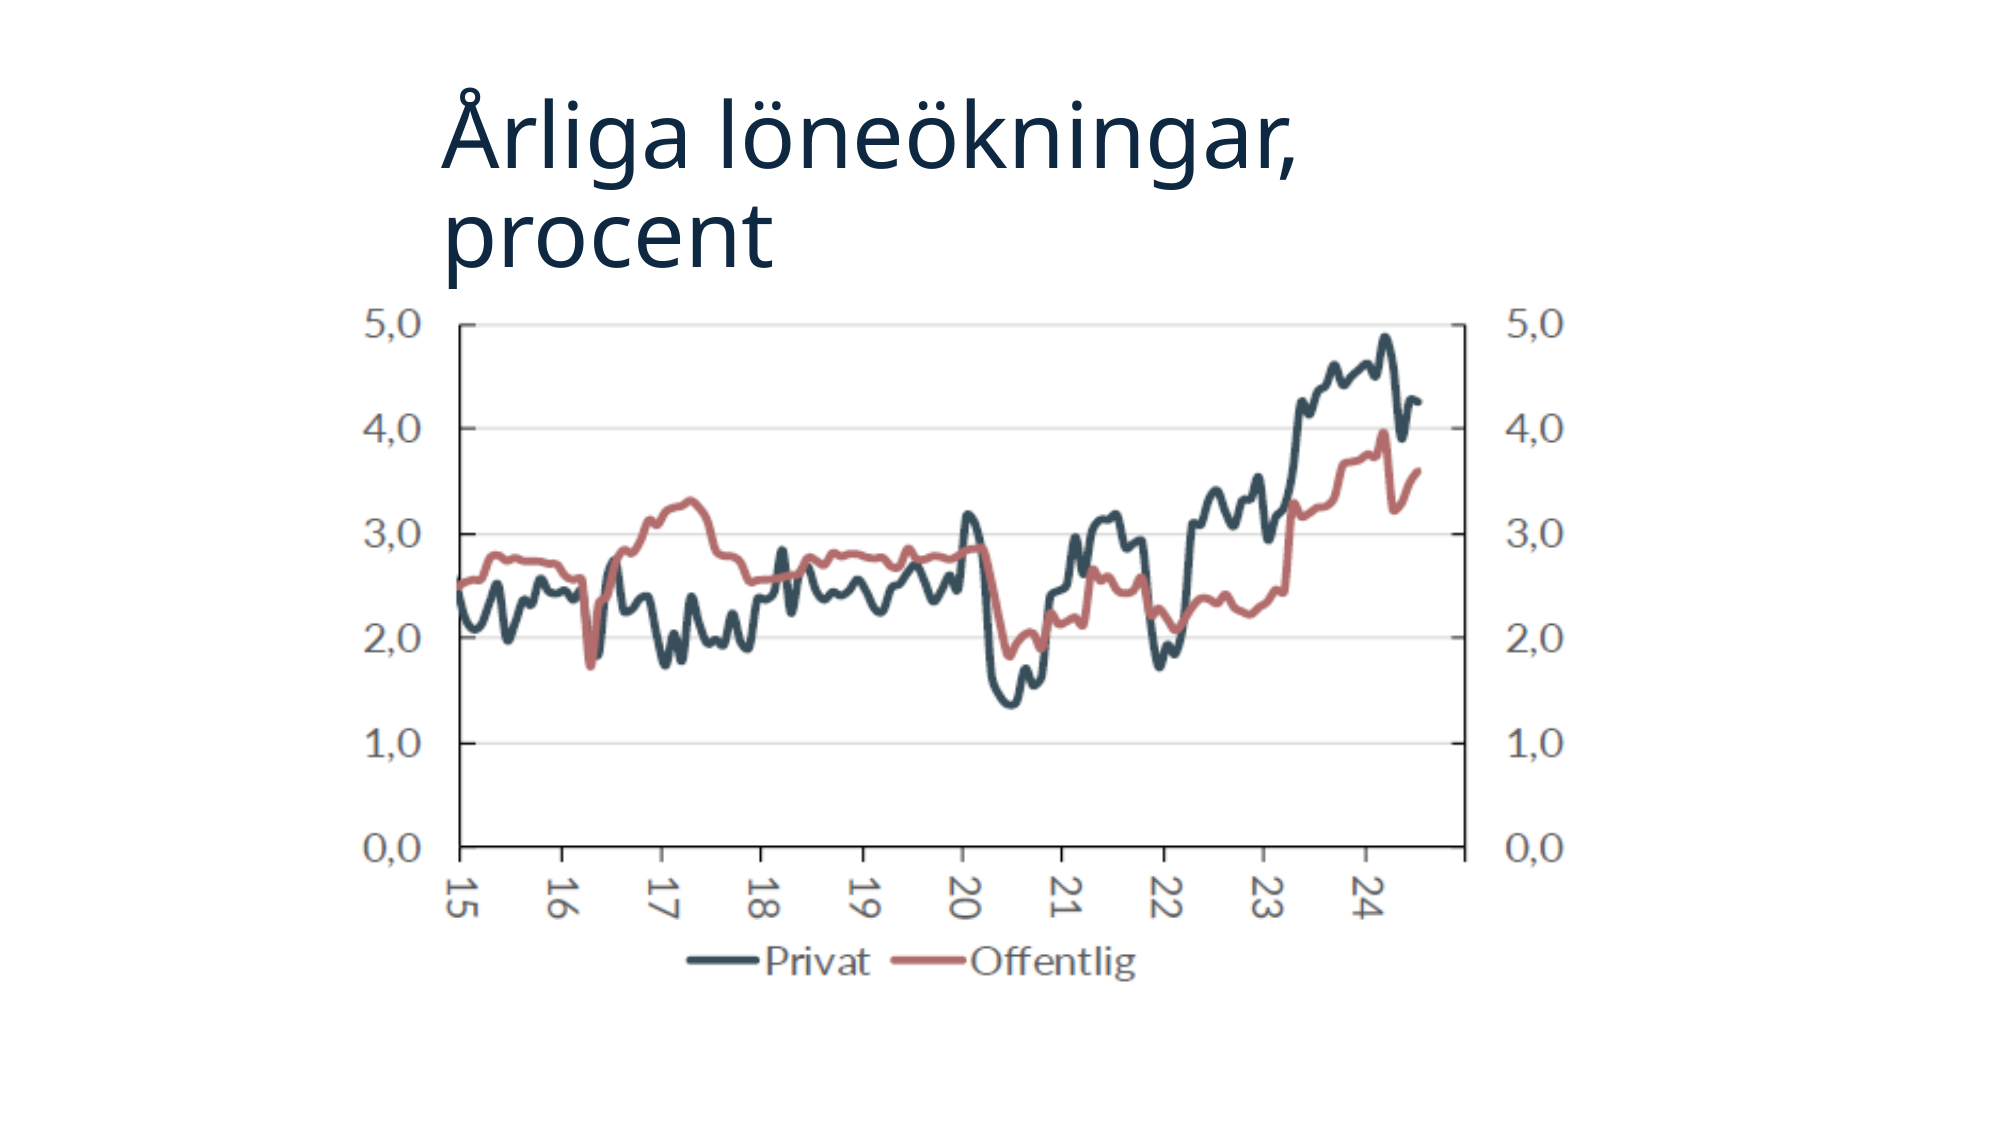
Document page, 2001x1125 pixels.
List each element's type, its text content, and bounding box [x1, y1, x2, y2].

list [314, 296, 1616, 989]
title Årliga löneökningar, procent [426, 79, 1513, 296]
